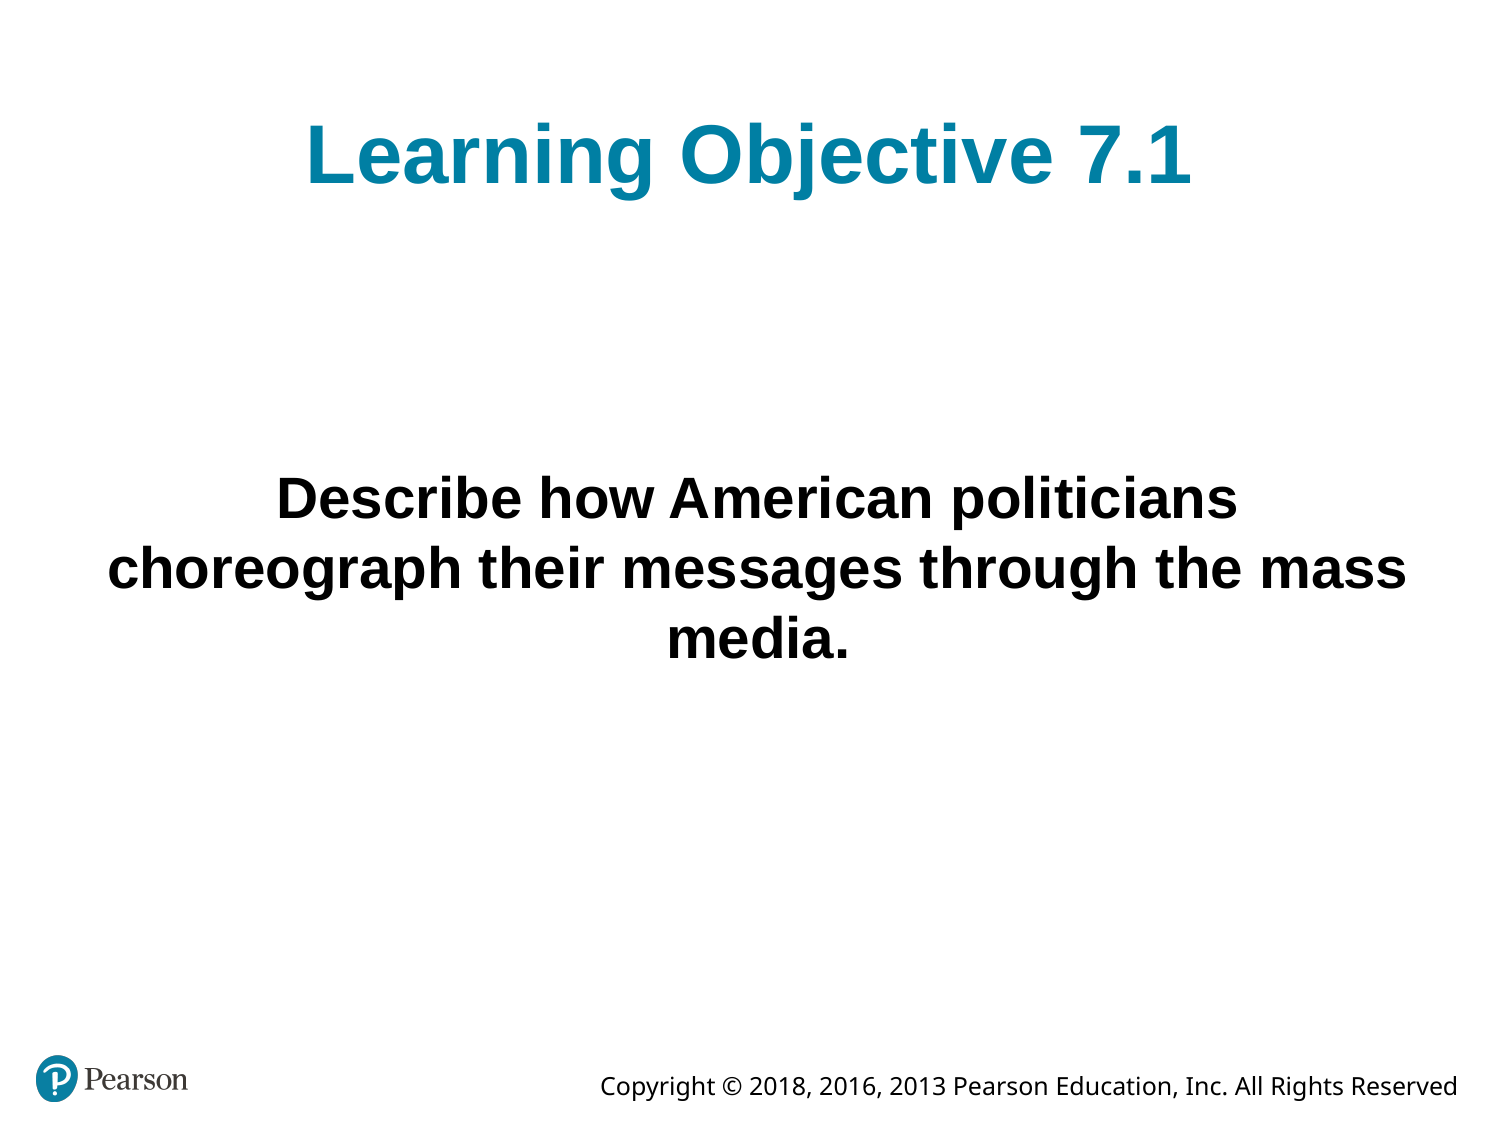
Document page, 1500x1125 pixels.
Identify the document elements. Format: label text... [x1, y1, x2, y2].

picture [36, 1088, 47, 1102]
list Describe how American politicians choreograph their messages through the mass media. [75, 262, 1425, 1005]
picture [36, 1055, 52, 1071]
picture [44, 1064, 70, 1089]
picture [62, 1055, 188, 1102]
title Learning Objective 7.1 [75, 35, 1425, 216]
